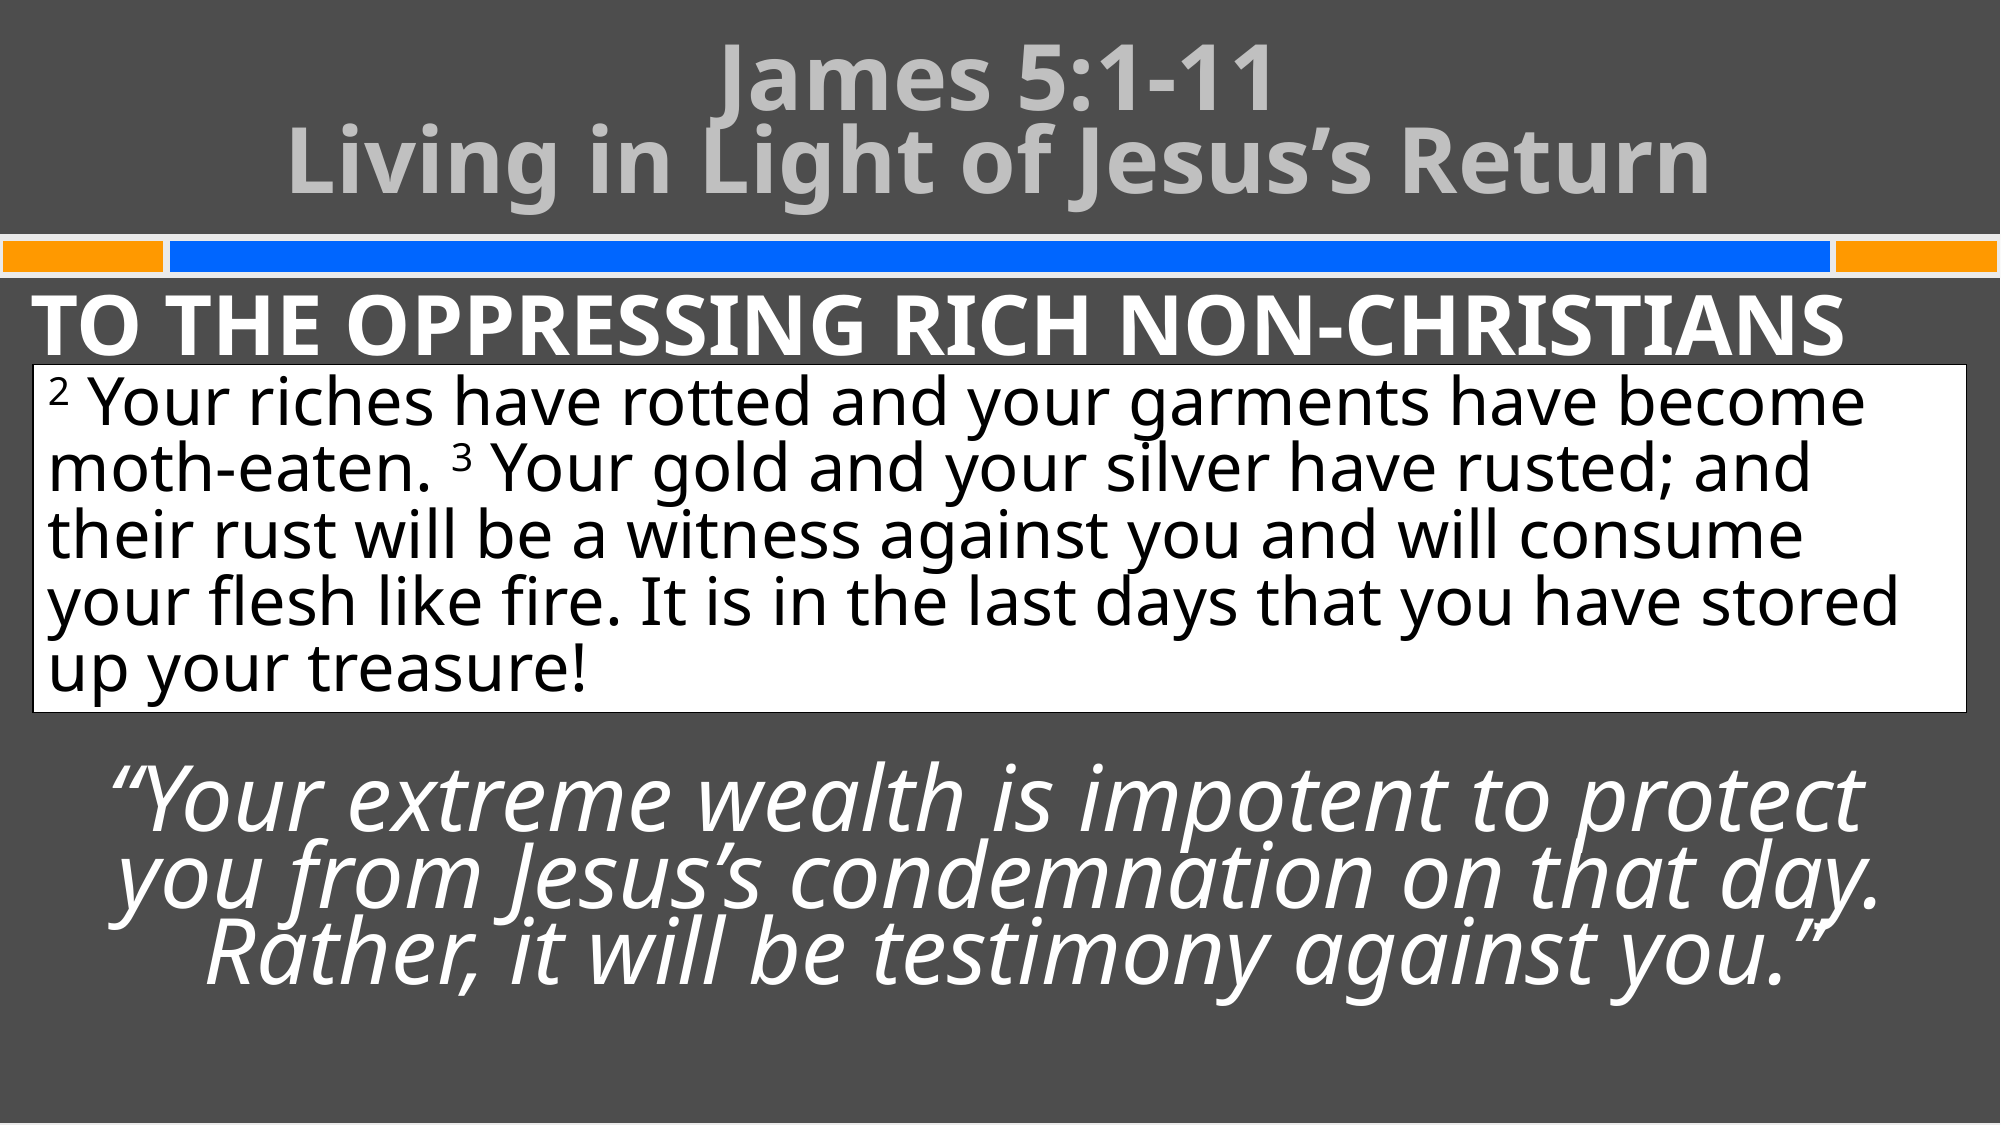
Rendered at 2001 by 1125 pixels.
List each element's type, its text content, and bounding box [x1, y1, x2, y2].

title James 5:1-11 Living in Light of Jesus’s Return [99, 44, 1901, 213]
text_box 2 Your riches have rotted and your garments have become moth-eaten. 3 Your gold and your silver have rusted; and their rust will be a witness against you and will consume your flesh like fire. It is in the last days that you have stored up your treasure! [33, 364, 1967, 713]
list TO THE OPPRESSING RICH NON-CHRISTIANS “Your extreme wealth is impotent to protect you from Jesus’s condemnation on that day. Rather, it will be testimony against you.” [15, 291, 1958, 1096]
